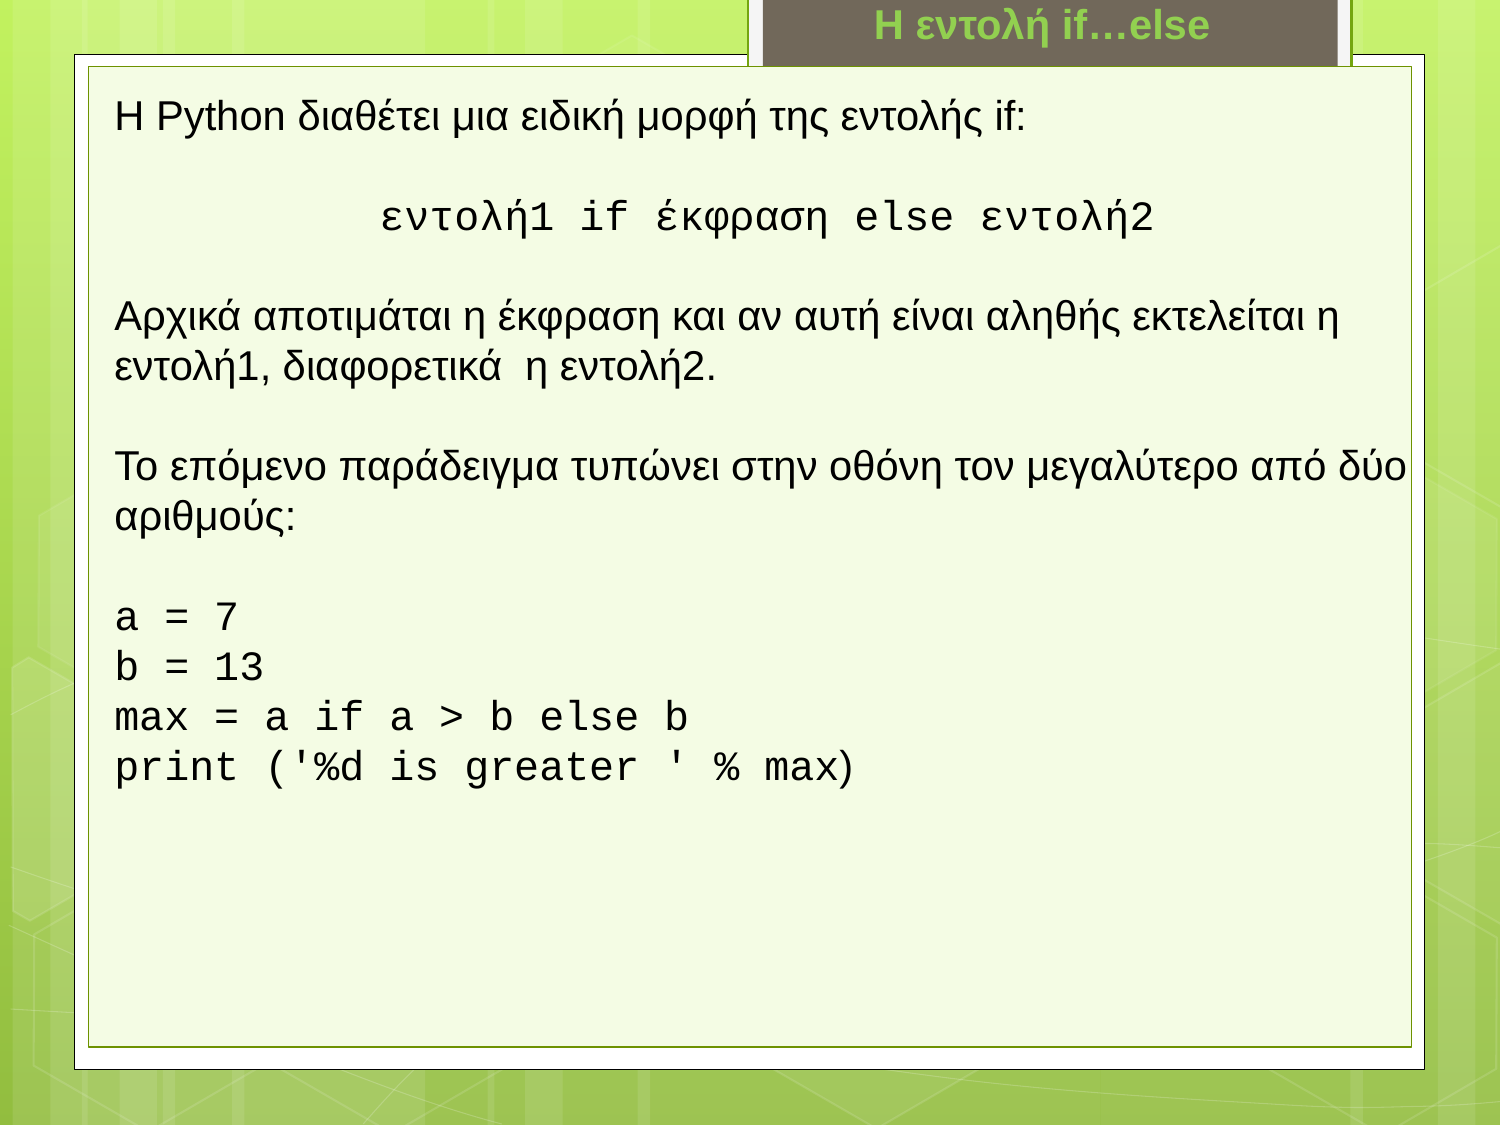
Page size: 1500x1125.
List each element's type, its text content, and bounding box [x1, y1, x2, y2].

text_box [87, 65, 1413, 1048]
text_box H εντολή if…else [766, 0, 1341, 56]
text_box H Python διαθέτει μια ειδική μορφή της εντολής if: εντολή1 if έκφραση else εντολή2 Αρχικά αποτιμάται η έκφραση και αν αυτή είναι αληθής εκτελείται η εντολή1, διαφορετικά η εντολή2. Το επόμενο παράδειγμα τυπώνει στην οθόνη τον μεγαλύτερο από δύο αριθμούς: a = 7 b = 13 max = a if a > b else b print ('%d is greater ' % max) [99, 81, 1435, 797]
